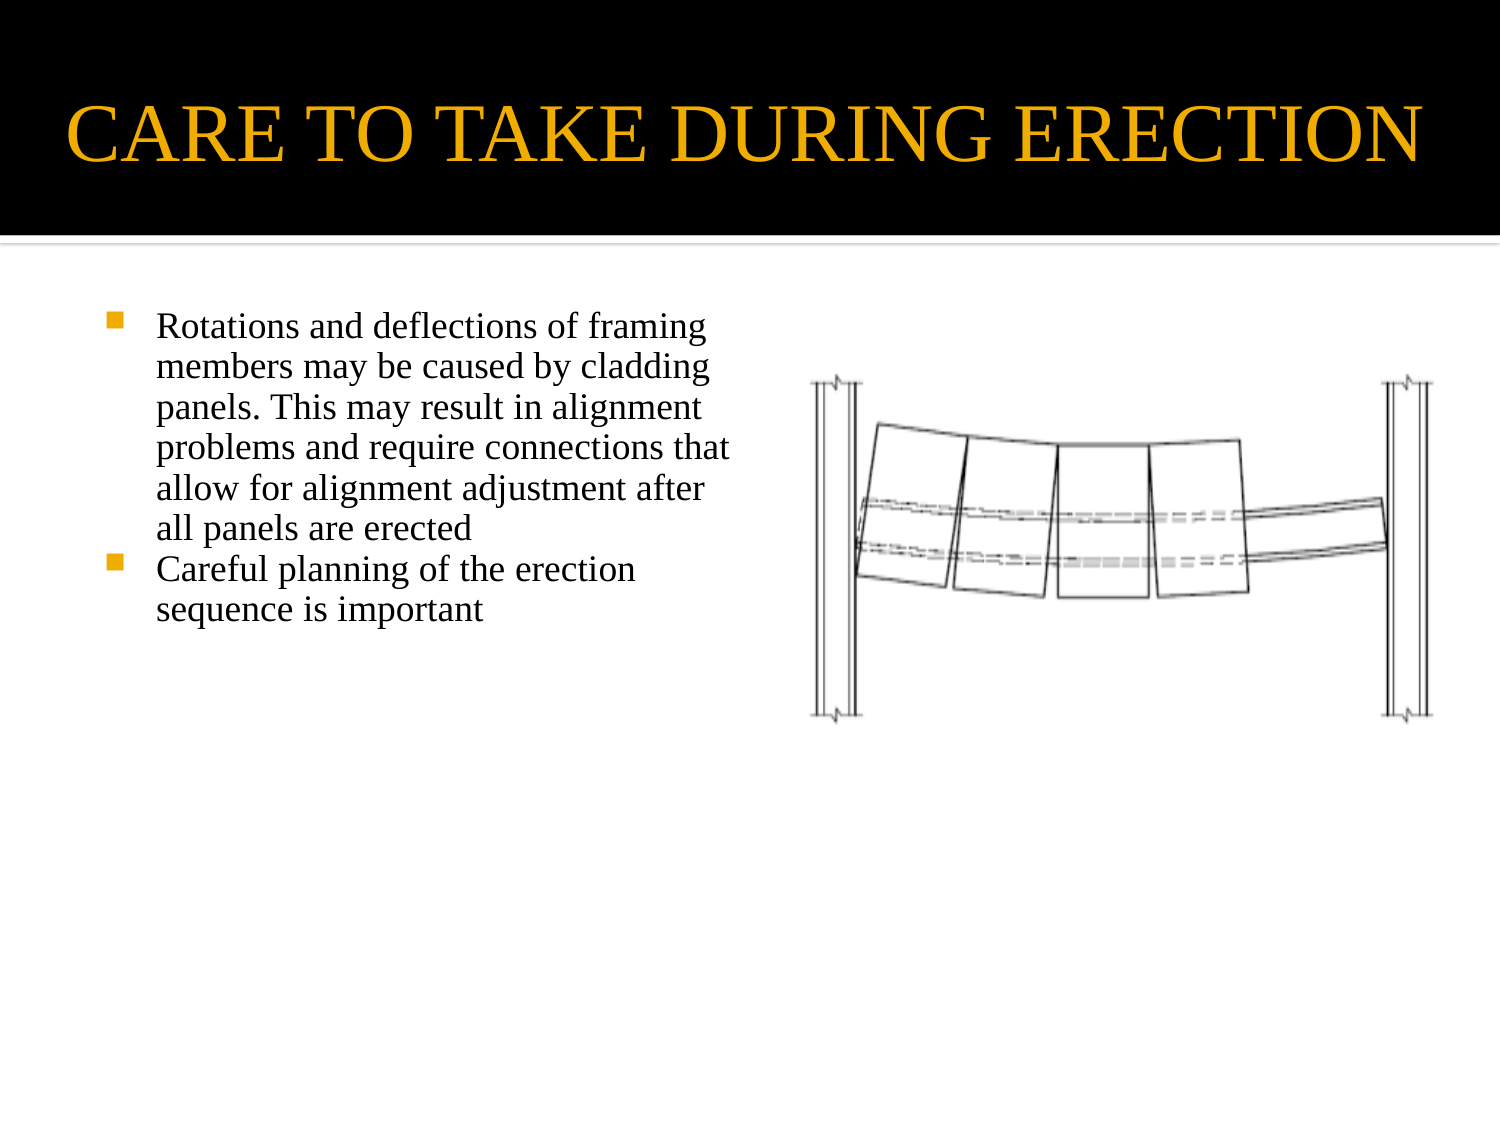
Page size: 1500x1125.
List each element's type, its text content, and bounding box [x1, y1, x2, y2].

picture [799, 349, 1451, 738]
list Rotations and deflections of framing members may be caused by cladding panels. This may result in alignment problems and require connections that allow for alignment adjustment after all panels are erected Careful planning of the erection sequence is important [75, 291, 750, 1050]
title CARE TO TAKE DURING ERECTION [50, 25, 1500, 231]
